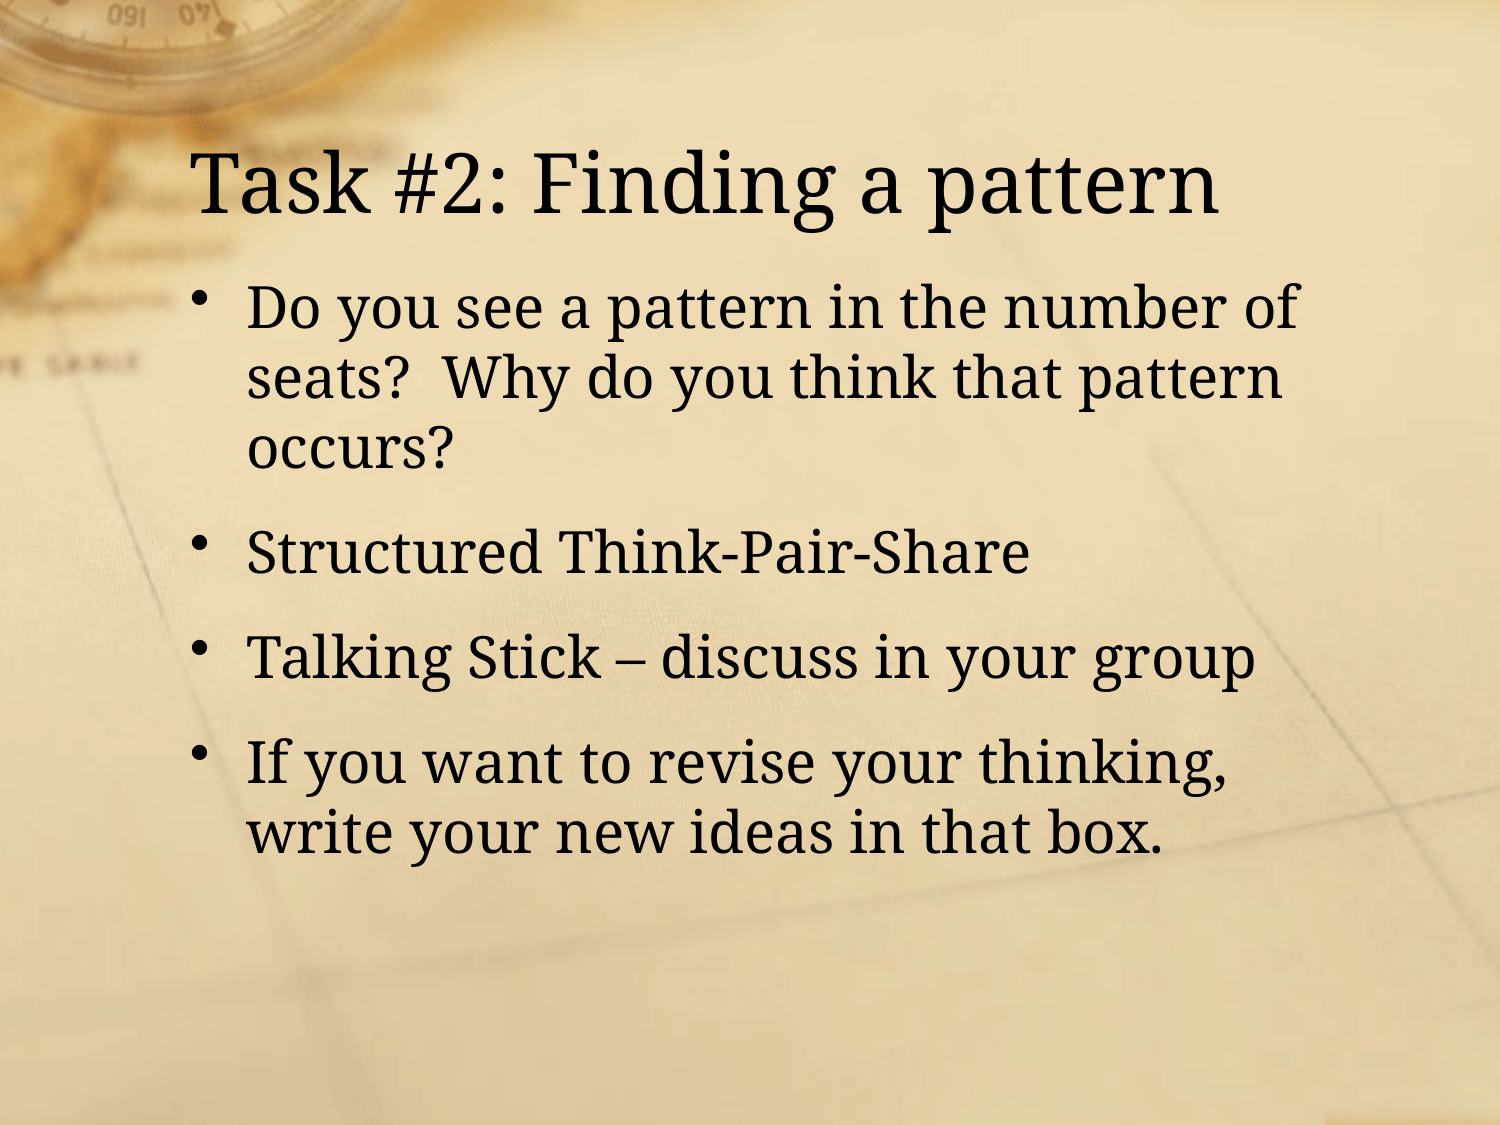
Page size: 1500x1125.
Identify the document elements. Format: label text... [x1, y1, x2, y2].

title Task #2: Finding a pattern [174, 44, 1463, 238]
list Do you see a pattern in the number of seats? Why do you think that pattern occurs? Structured Think-Pair-Share Talking Stick – discuss in your group If you want to revise your thinking, write your new ideas in that box. [174, 262, 1376, 1006]
picture [0, 0, 1500, 1125]
